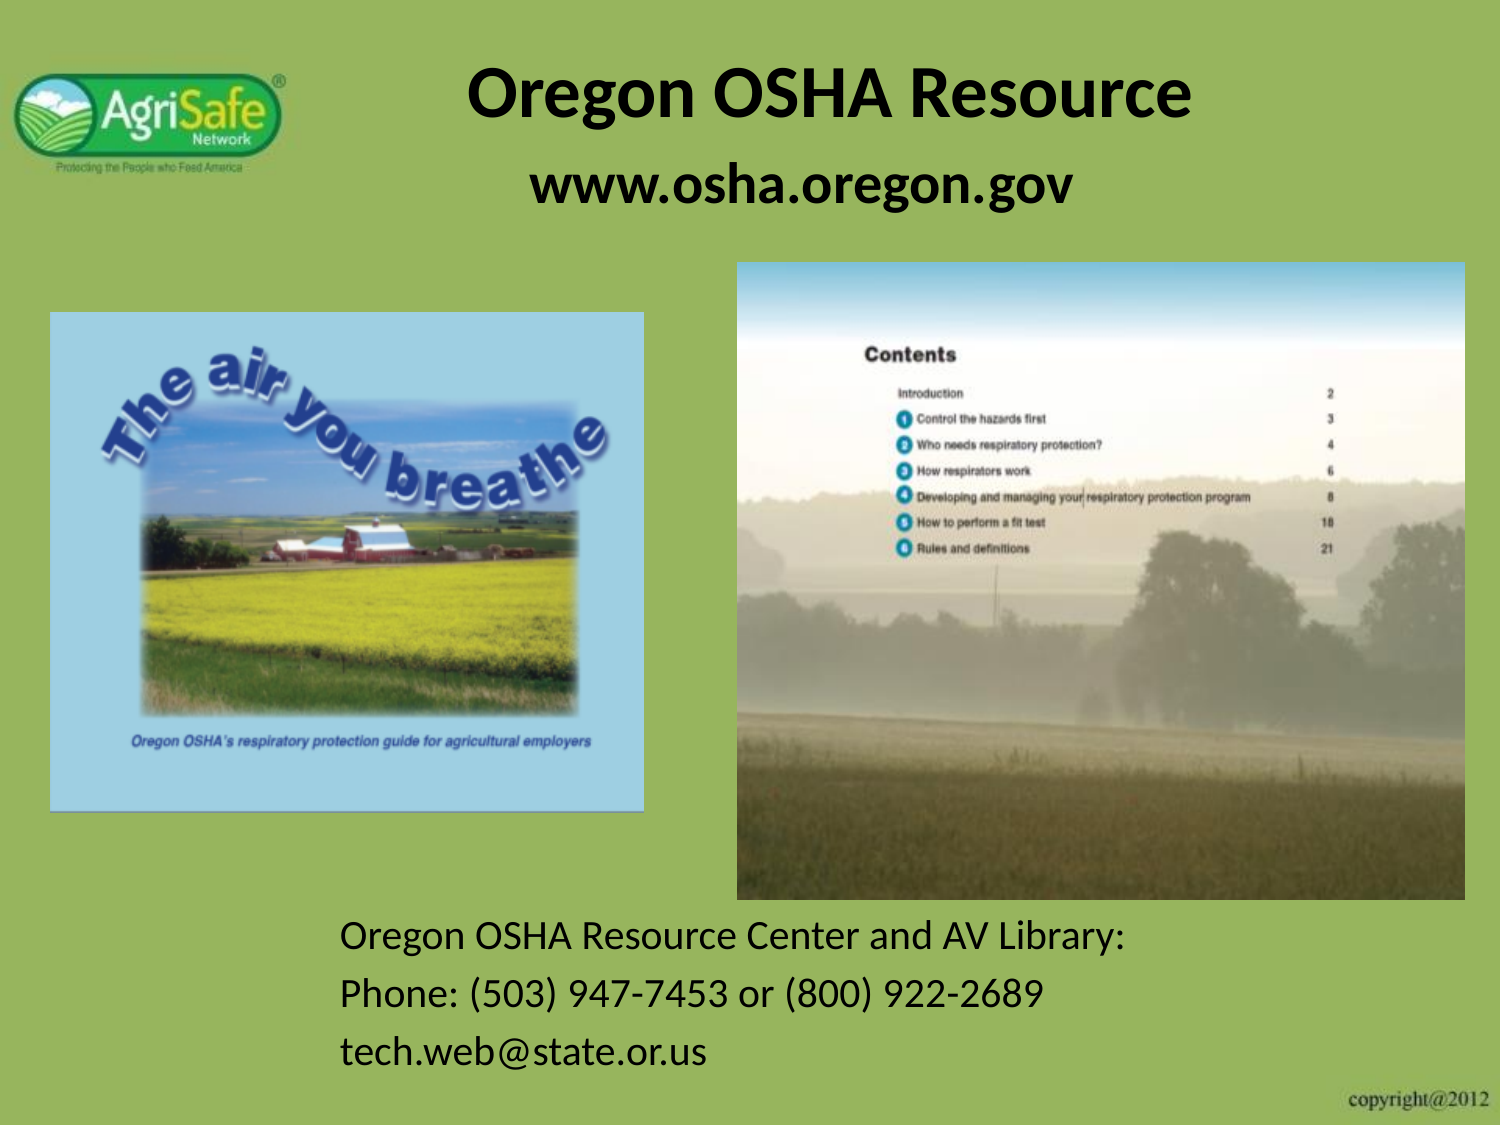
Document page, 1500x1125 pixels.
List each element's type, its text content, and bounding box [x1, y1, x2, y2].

list Oregon OSHA Resource Center and AV Library: Phone: (503) 947-7453 or (800) 922-2689 tech.web@state.or.us [324, 900, 1150, 1113]
text_box www.osha.oregon.gov [487, 137, 1116, 223]
picture [0, 0, 1500, 1125]
title Oregon OSHA Resource [112, 0, 1463, 175]
